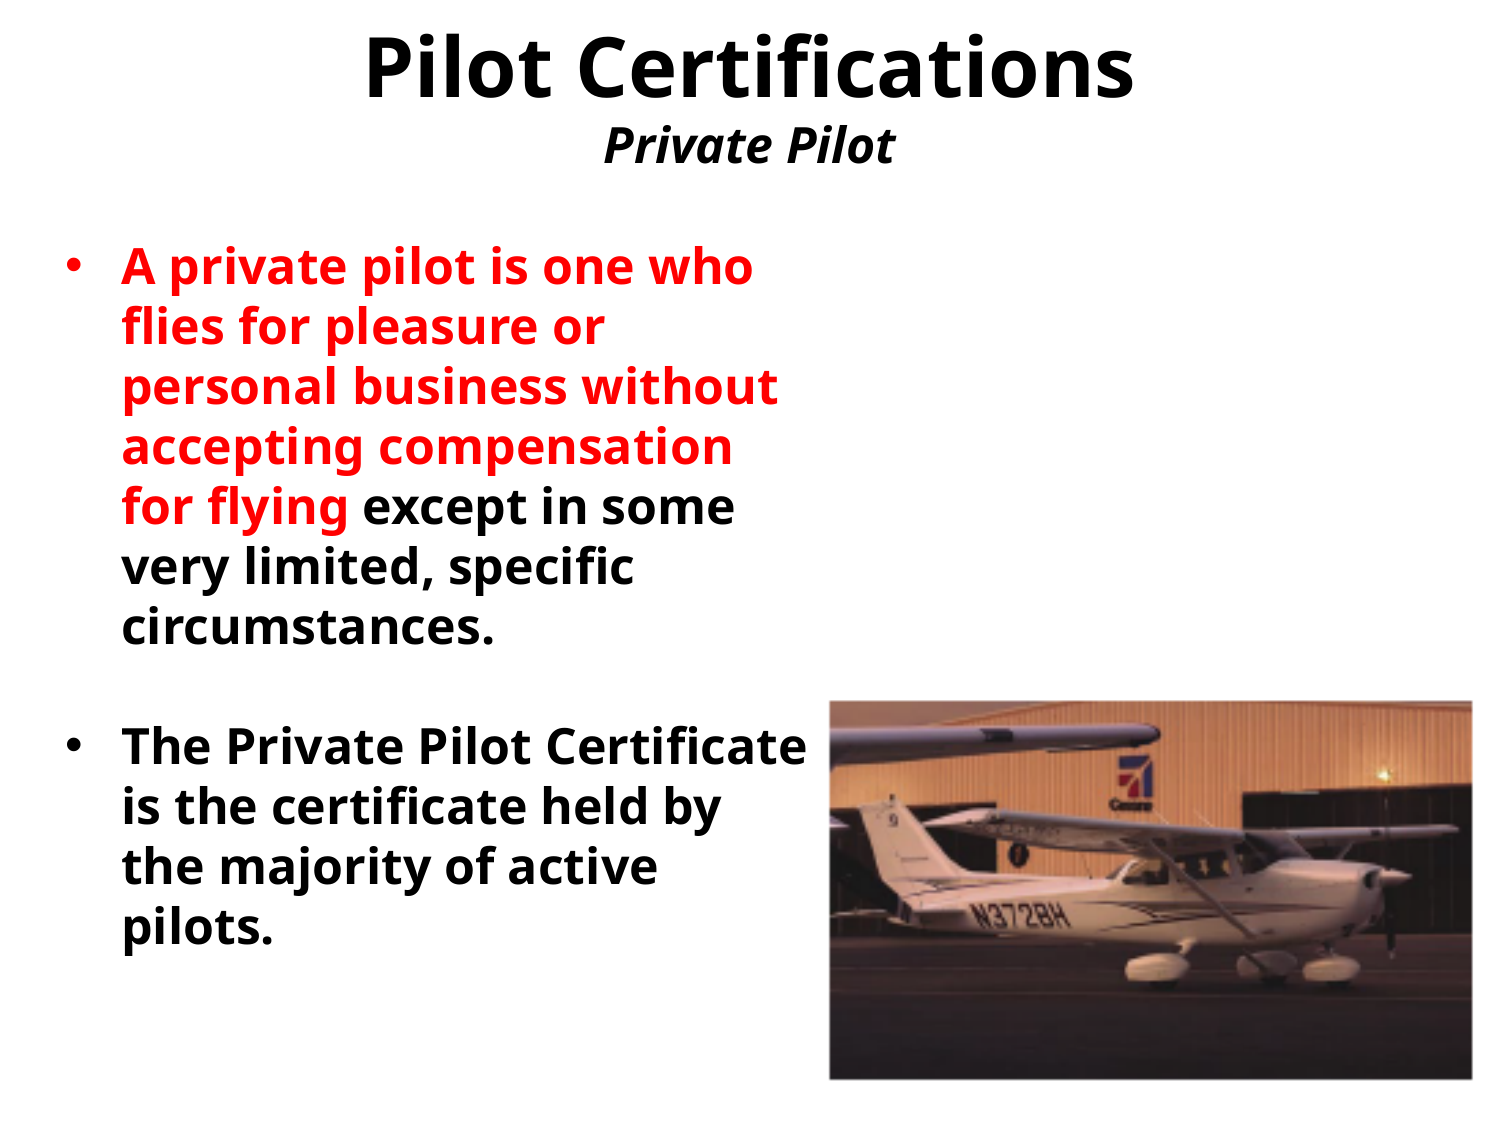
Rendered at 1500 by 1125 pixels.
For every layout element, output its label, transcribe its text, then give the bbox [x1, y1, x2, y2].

picture [824, 699, 1484, 1086]
text_box A private pilot is one who flies for pleasure or personal business without accepting compensation for flying except in some very limited, specific circumstances. The Private Pilot Certificate is the certificate held by the majority of active pilots. [50, 227, 825, 962]
title Pilot Certifications Private Pilot [0, 0, 1500, 188]
